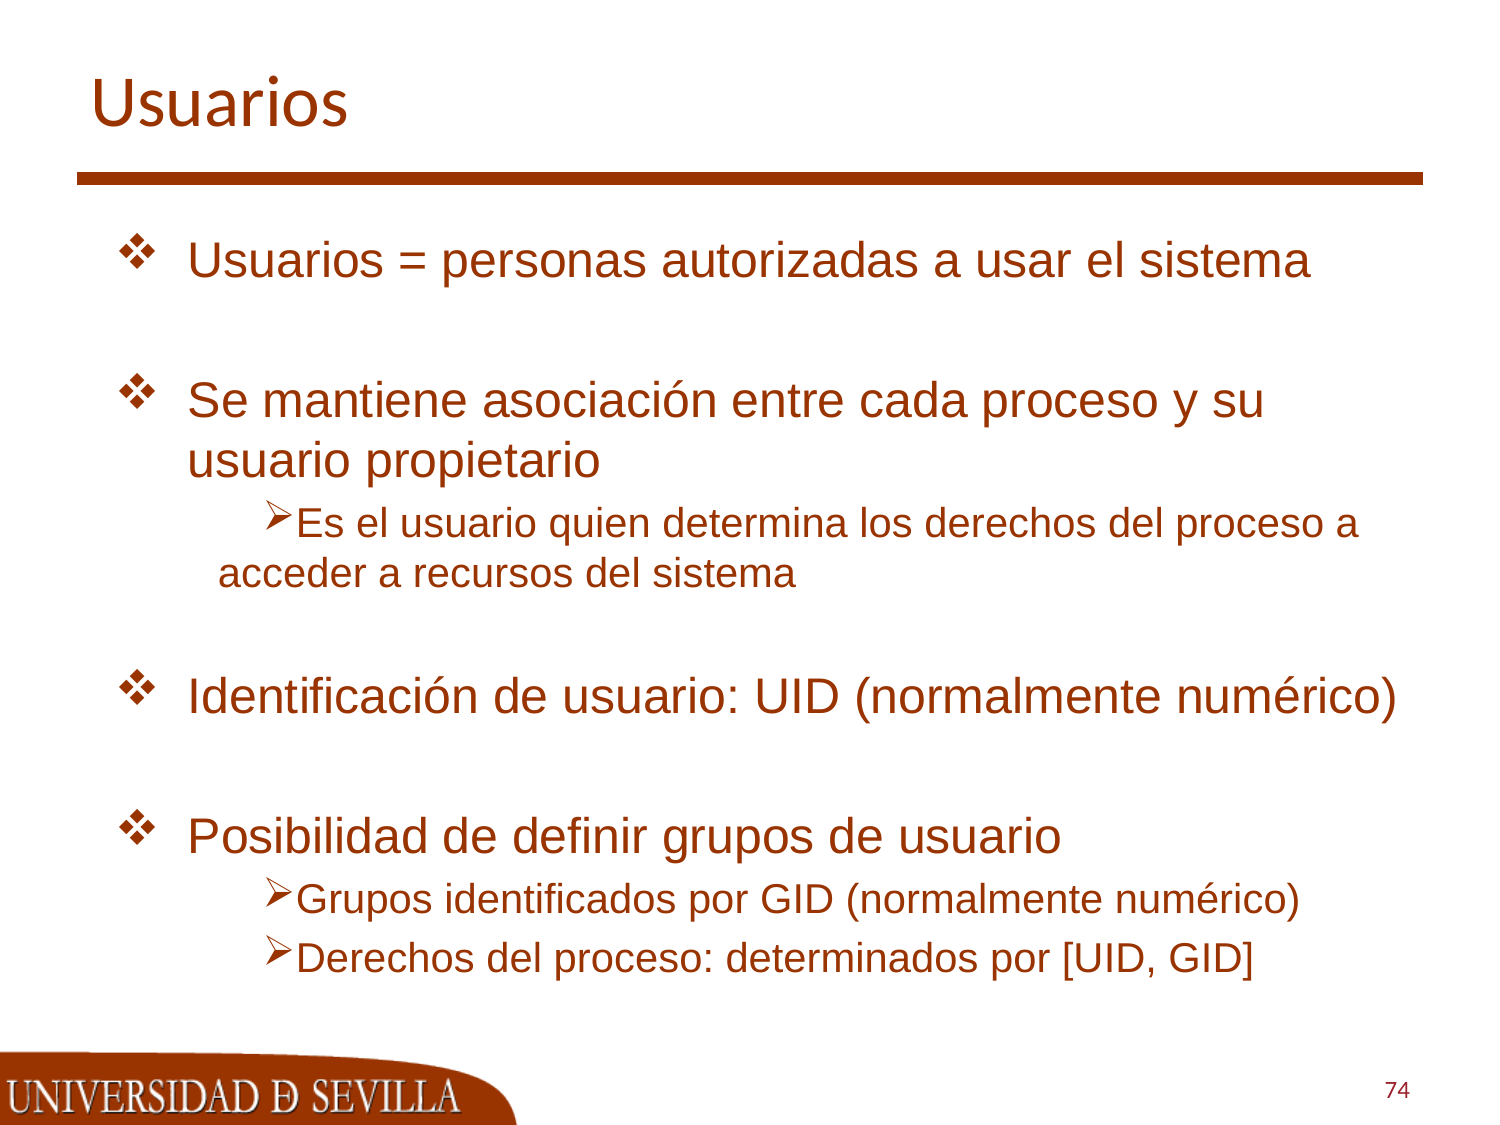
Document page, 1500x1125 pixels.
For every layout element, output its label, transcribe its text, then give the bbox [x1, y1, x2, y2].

title Usuarios [75, 45, 1425, 149]
slide_number 74 [1074, 1058, 1425, 1119]
text_box Usuarios = personas autorizadas a usar el sistema Se mantiene asociación entre cada proceso y su usuario propietario Es el usuario quien determina los derechos del proceso a acceder a recursos del sistema Identificación de usuario: UID (normalmente numérico) Posibilidad de definir grupos de usuario Grupos identificados por GID (normalmente numérico) Derechos del proceso: determinados por [UID, GID] [100, 219, 1447, 405]
picture [0, 1044, 520, 1125]
